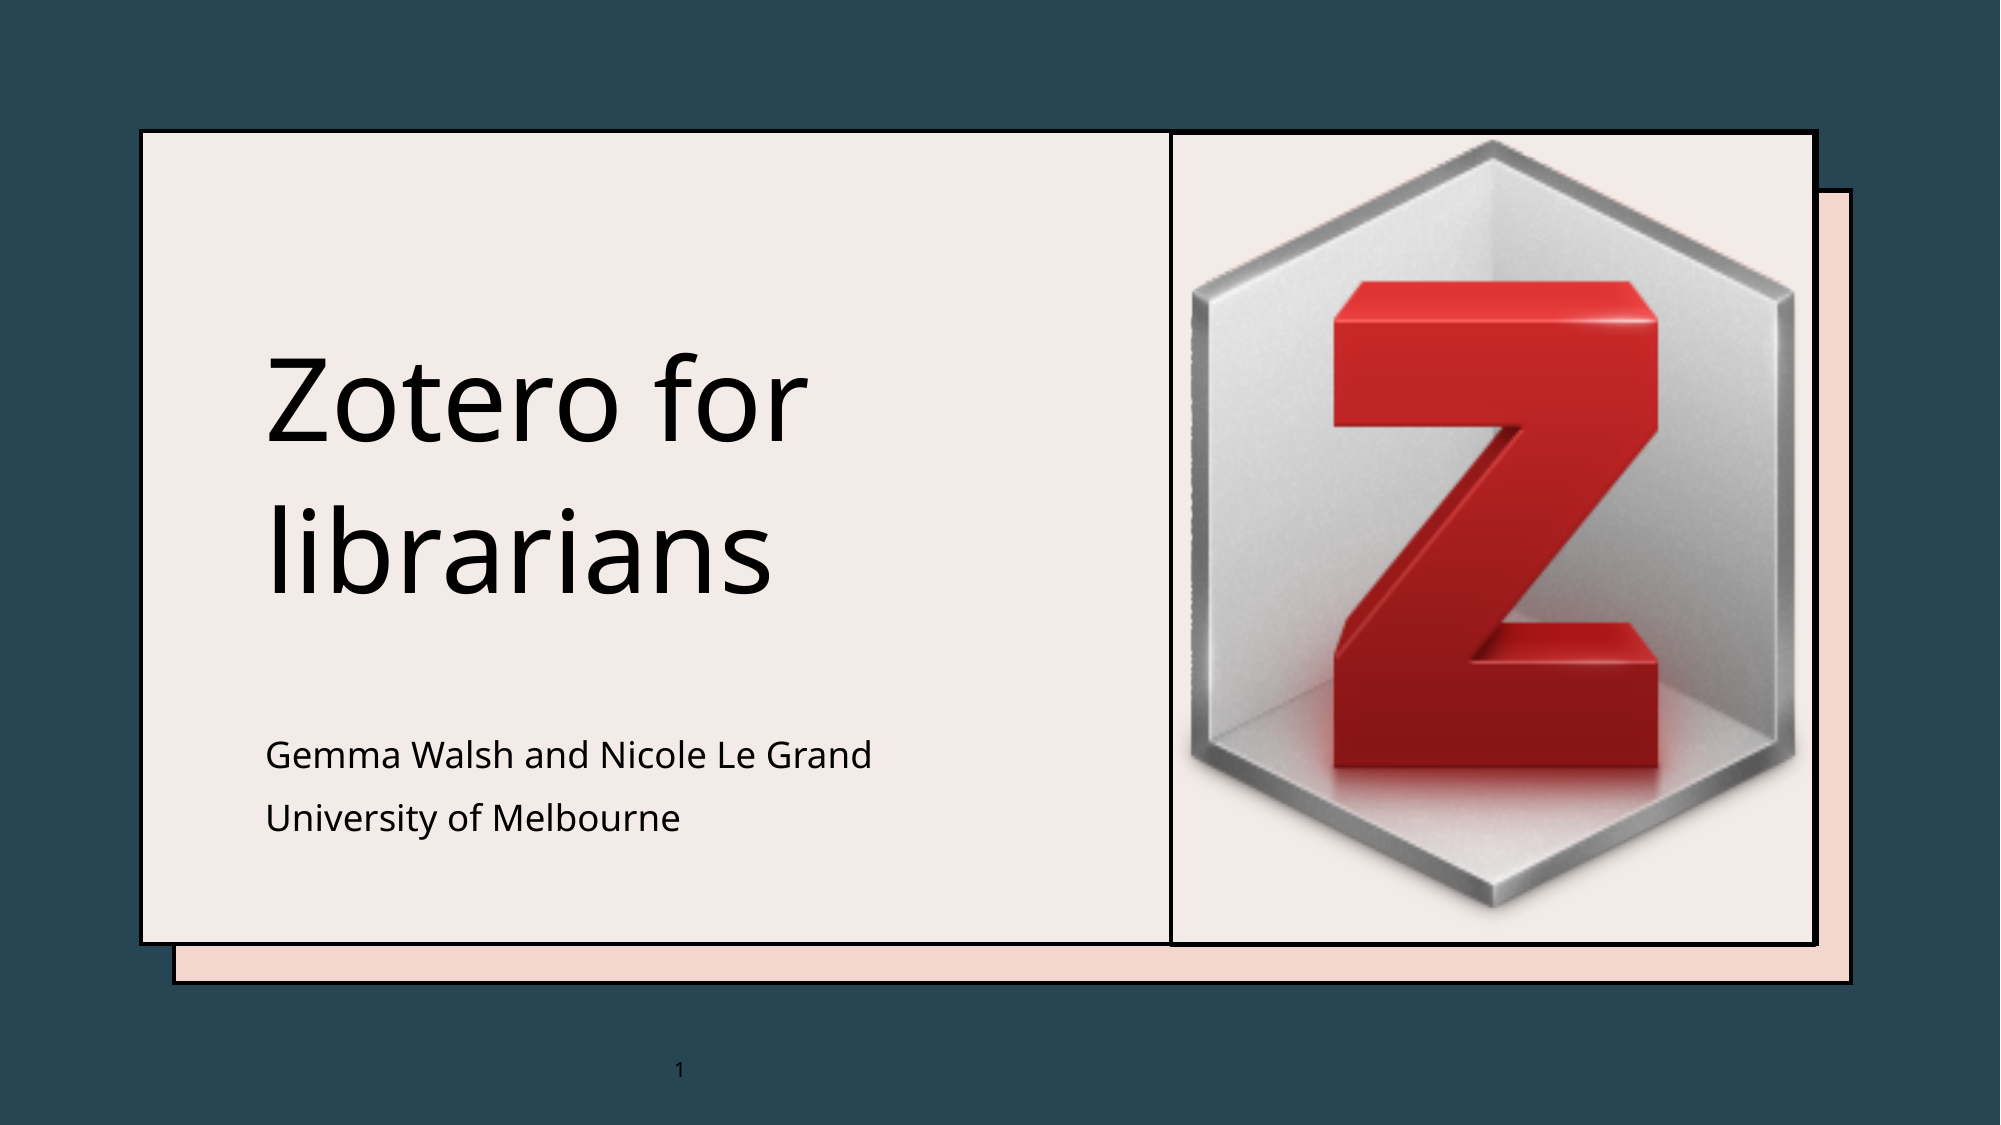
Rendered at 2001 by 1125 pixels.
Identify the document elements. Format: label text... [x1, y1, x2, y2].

slide_number 1 [650, 1050, 710, 1091]
text_box Zotero for librarians [250, 304, 1050, 626]
picture [1173, 134, 1813, 943]
text_box Gemma Walsh and Nicole Le Grand University of Melbourne [250, 724, 893, 886]
